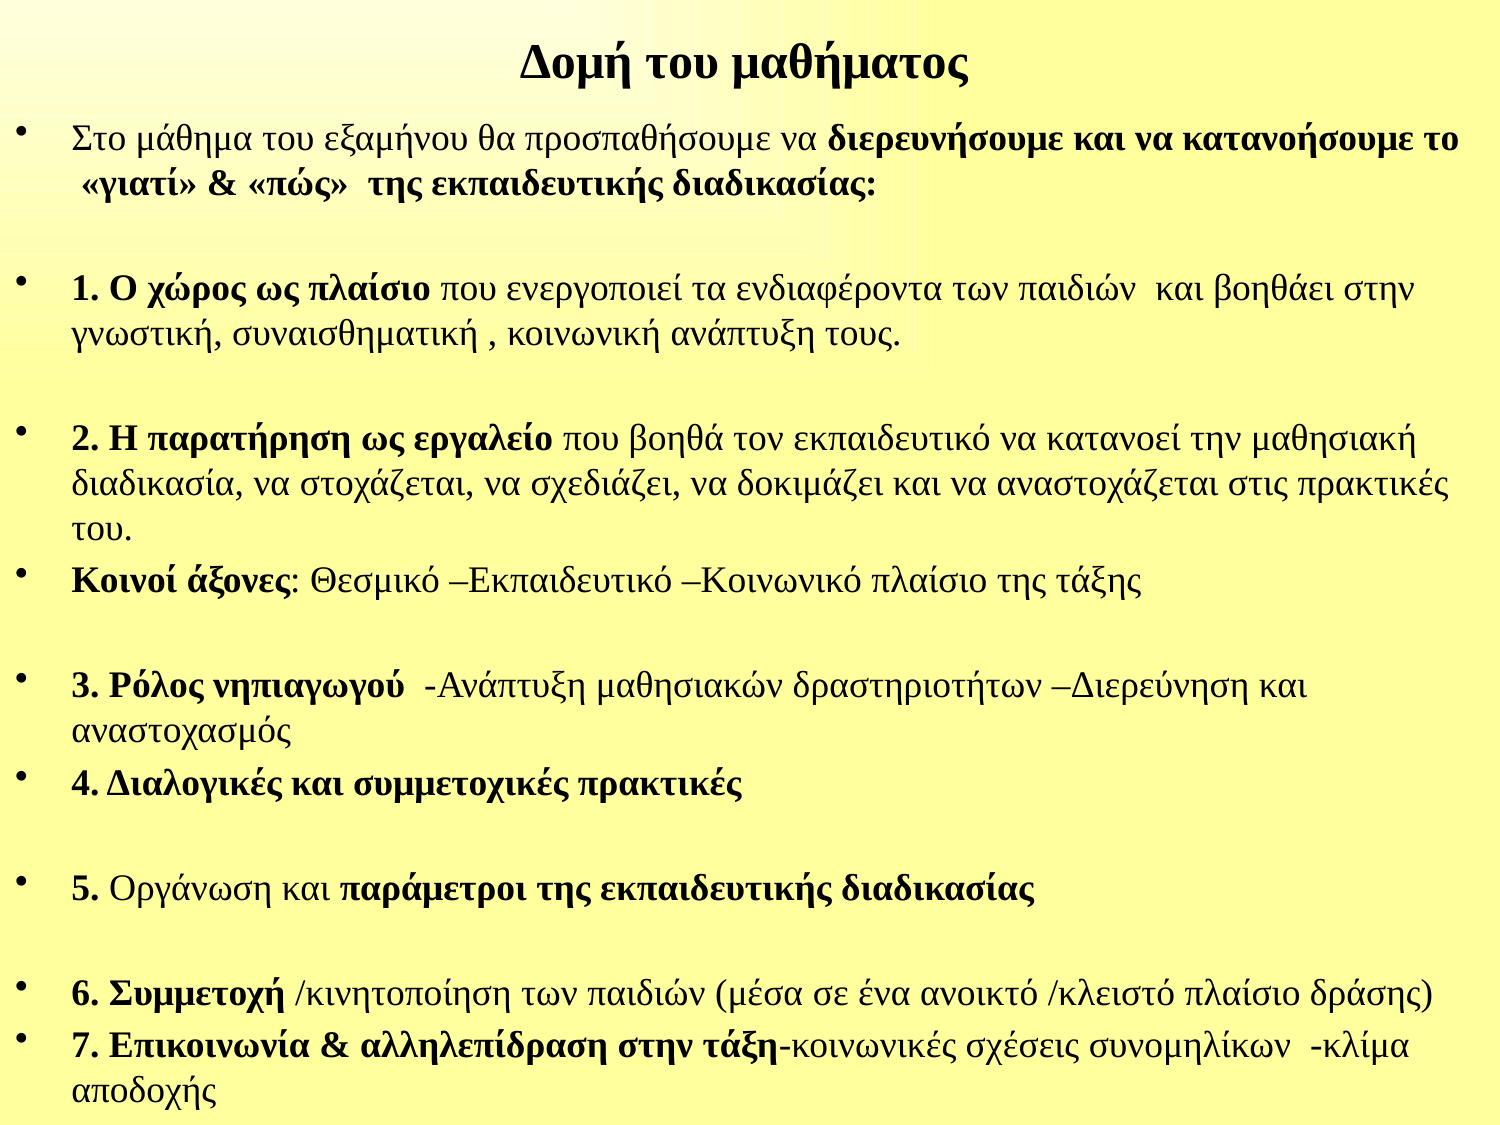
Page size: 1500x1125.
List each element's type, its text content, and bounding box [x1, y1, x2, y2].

title Δομή του μαθήματος [112, 0, 1376, 105]
list Στο μάθημα του εξαμήνου θα προσπαθήσουμε να διερευνήσουμε και να κατανοήσουμε το «γιατί» & «πώς» της εκπαιδευτικής διαδικασίας: 1. Ο χώρος ως πλαίσιο που ενεργοποιεί τα ενδιαφέροντα των παιδιών και βοηθάει στην γνωστική, συναισθηματική , κοινωνική ανάπτυξη τους. 2. Η παρατήρηση ως εργαλείο που βοηθά τον εκπαιδευτικό να κατανοεί την μαθησιακή διαδικασία, να στοχάζεται, να σχεδιάζει, να δοκιμάζει και να αναστοχάζεται στις πρακτικές του. Κοινοί άξονες: Θεσμικό –Εκπαιδευτικό –Κοινωνικό πλαίσιο της τάξης 3. Ρόλος νηπιαγωγού -Ανάπτυξη μαθησιακών δραστηριοτήτων –Διερεύνηση και αναστοχασμός 4. Διαλογικές και συμμετοχικές πρακτικές 5. Οργάνωση και παράμετροι της εκπαιδευτικής διαδικασίας 6. Συμμετοχή /κινητοποίηση των παιδιών (μέσα σε ένα ανοικτό /κλειστό πλαίσιο δράσης) 7. Επικοινωνία & αλληλεπίδραση στην τάξη-κοινωνικές σχέσεις συνομηλίκων -κλίμα αποδοχής [0, 105, 1477, 1125]
